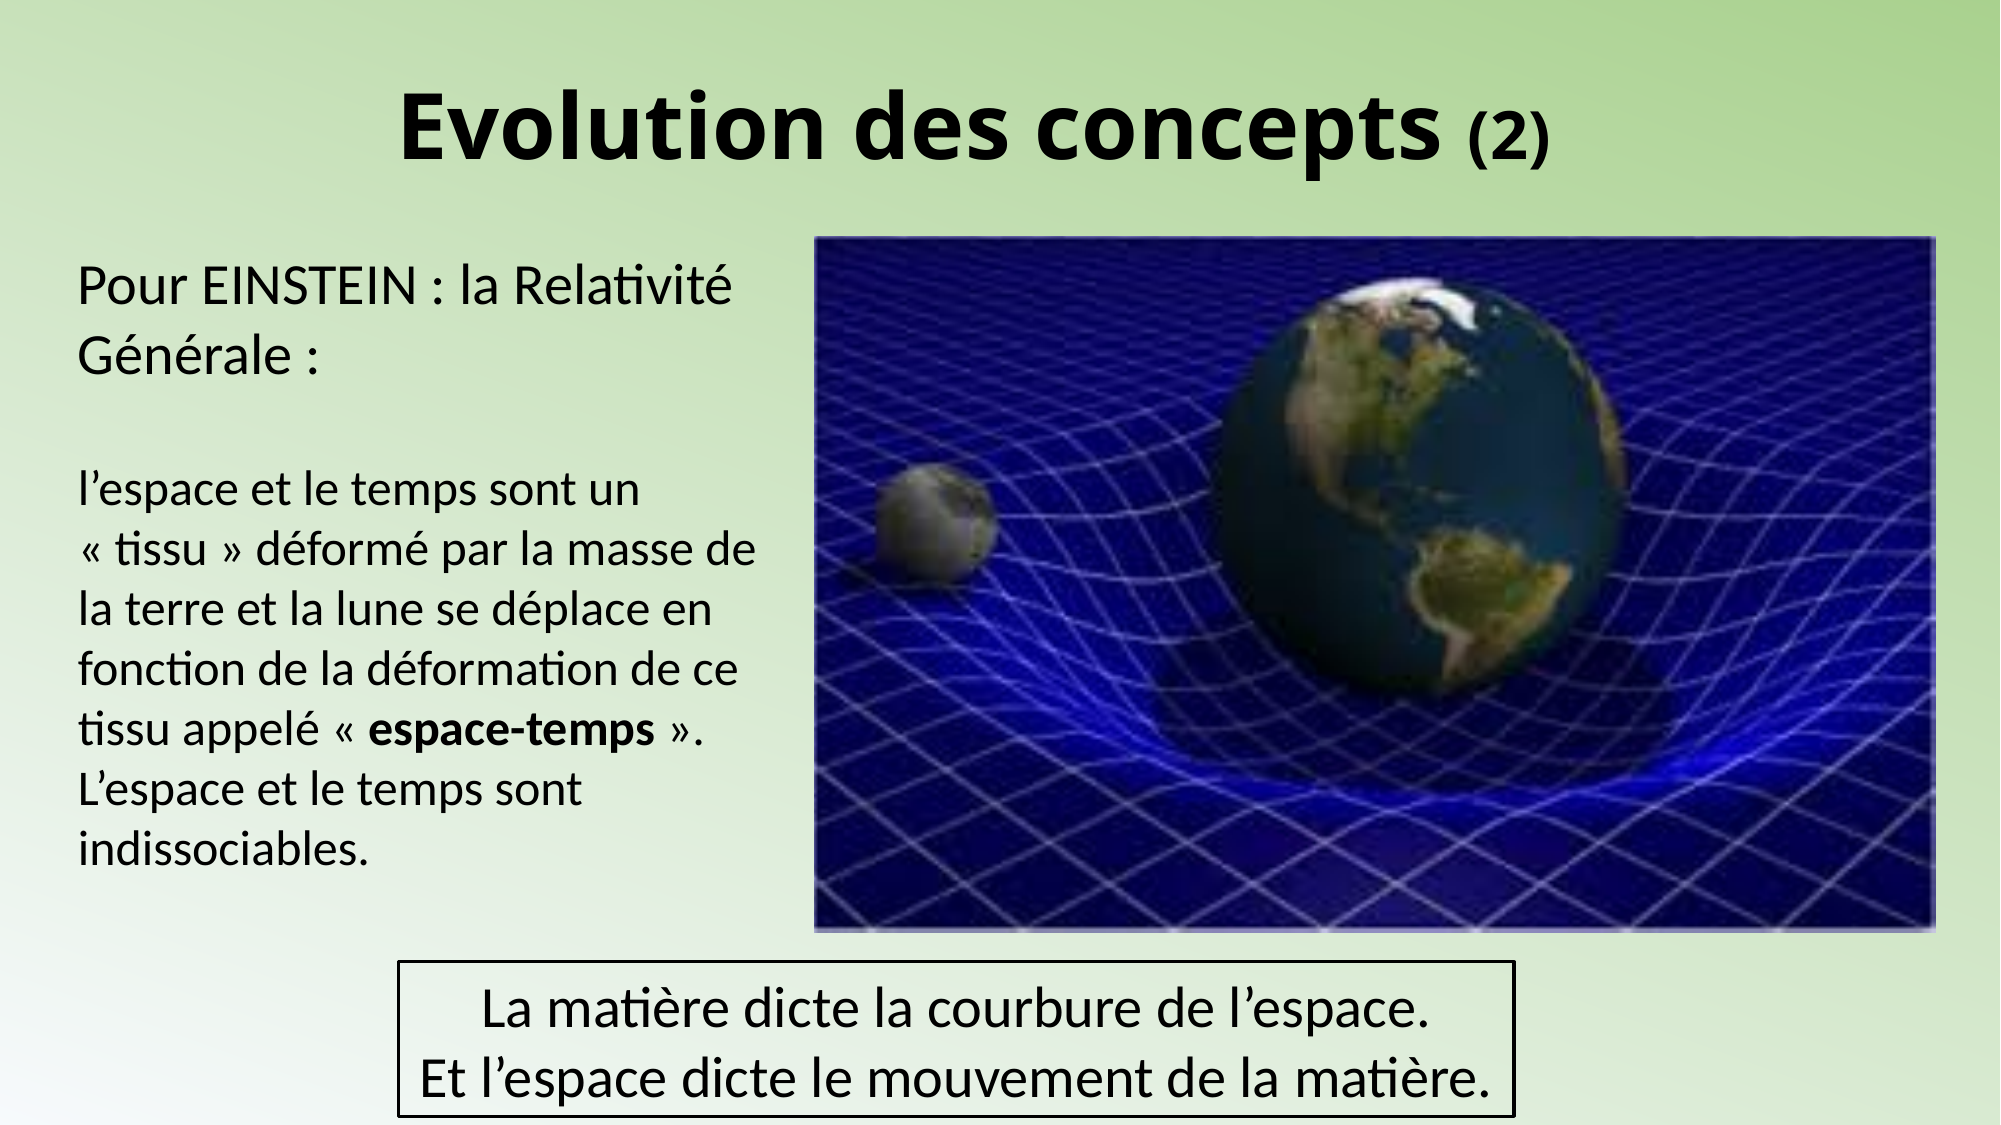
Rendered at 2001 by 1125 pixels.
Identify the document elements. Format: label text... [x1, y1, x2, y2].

text_box La matière dicte la courbure de l’espace. Et l’espace dicte le mouvement de la matière. [398, 961, 1514, 1117]
text_box Pour EINSTEIN : la Relativité Générale : l’espace et le temps sont un « tissu » déformé par la masse de la terre et la lune se déplace en fonction de la déformation de ce tissu appelé « espace-temps ». L’espace et le temps sont indissociables. [63, 238, 814, 884]
title Evolution des concepts (2) [111, 20, 1837, 238]
picture [814, 236, 1936, 933]
